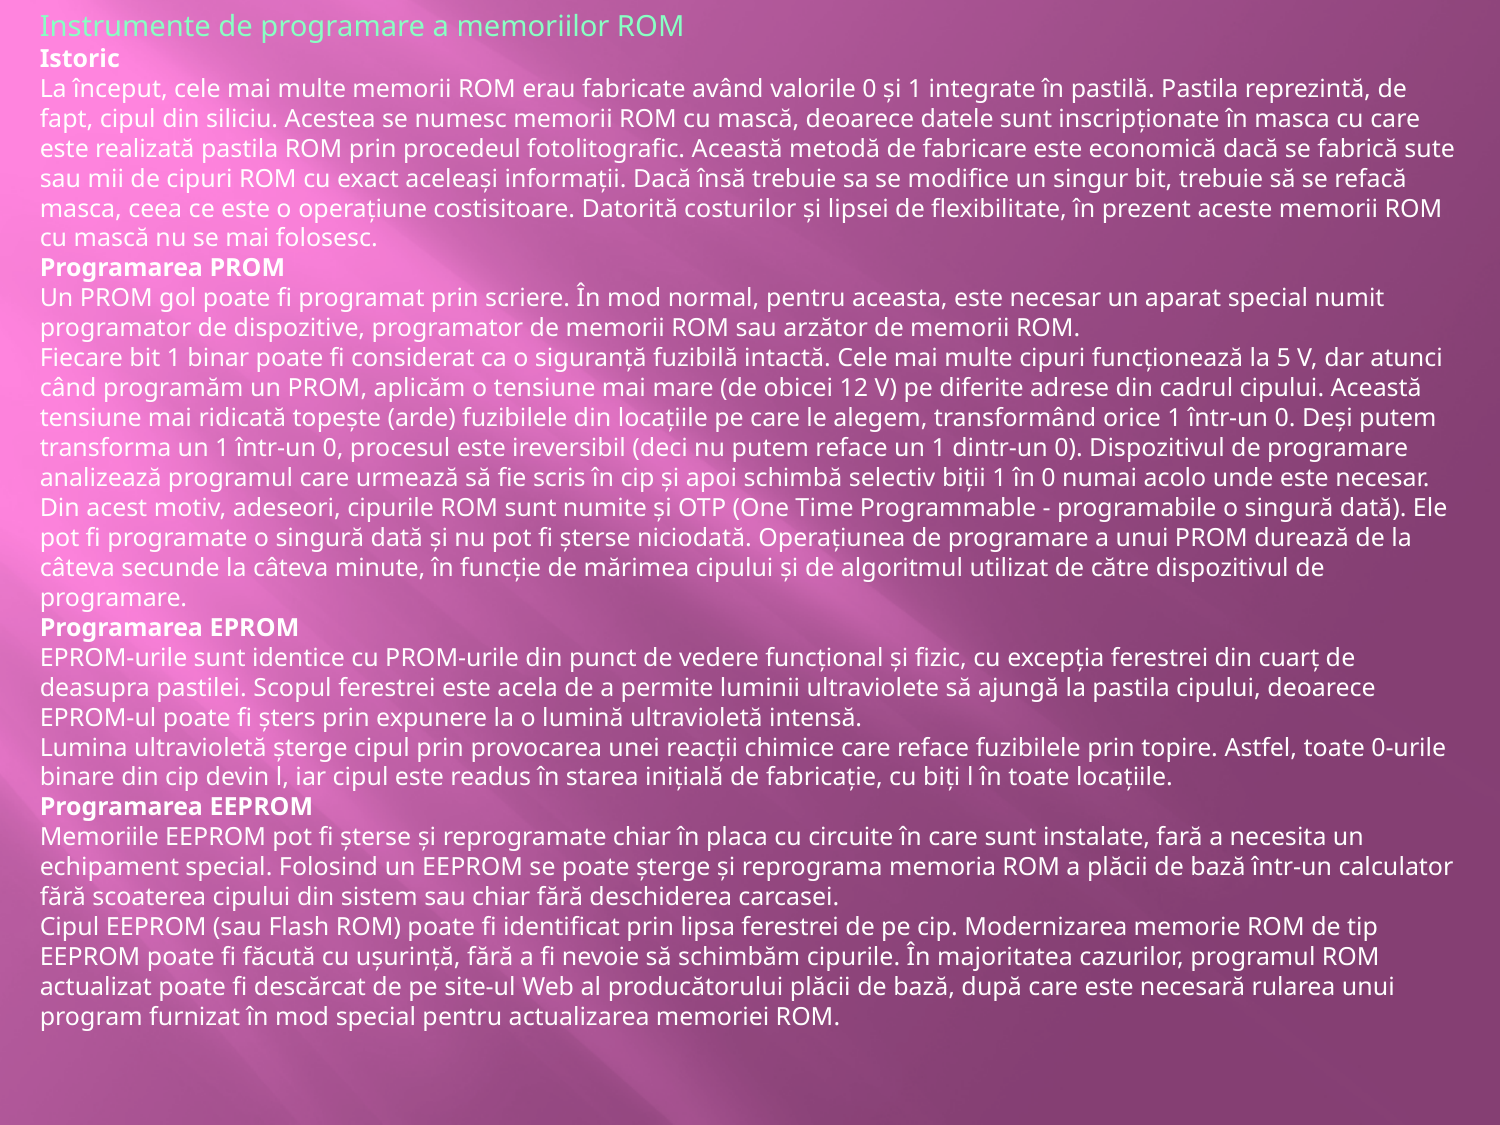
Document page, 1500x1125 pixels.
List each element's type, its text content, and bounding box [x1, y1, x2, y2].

text_box Instrumente de programare a memoriilor ROM Istoric La început, cele mai multe memorii ROM erau fabricate având valorile 0 și 1 integrate în pastilă. Pastila reprezintă, de fapt, cipul din siliciu. Acestea se numesc memorii ROM cu mască, deoarece datele sunt inscripționate în masca cu care este realizată pastila ROM prin procedeul fotolitografic. Această metodă de fabricare este economică dacă se fabrică sute sau mii de cipuri ROM cu exact aceleași informații. Dacă însă trebuie sa se modifice un singur bit, trebuie să se refacă masca, ceea ce este o operațiune costisitoare. Datorită costurilor și lipsei de flexibilitate, în prezent aceste memorii ROM cu mască nu se mai folosesc. Programarea PROM Un PROM gol poate fi programat prin scriere. În mod normal, pentru aceasta, este necesar un aparat special numit programator de dispozitive, programator de memorii ROM sau arzător de memorii ROM. Fiecare bit 1 binar poate fi considerat ca o siguranță fuzibilă intactă. Cele mai multe cipuri funcționează la 5 V, dar atunci când programăm un PROM, aplicăm o tensiune mai mare (de obicei 12 V) pe diferite adrese din cadrul cipului. Această tensiune mai ridicată topește (arde) fuzibilele din locațiile pe care le alegem, transformând orice 1 într-un 0. Deși putem transforma un 1 într-un 0, procesul este ireversibil (deci nu putem reface un 1 dintr-un 0). Dispozitivul de programare analizează programul care urmează să fie scris în cip și apoi schimbă selectiv biții 1 în 0 numai acolo unde este necesar. Din acest motiv, adeseori, cipurile ROM sunt numite și OTP (One Time Programmable - programabile o singură dată). Ele pot fi programate o singură dată și nu pot fi șterse niciodată. Operațiunea de programare a unui PROM durează de la câteva secunde la câteva minute, în funcție de mărimea cipului și de algoritmul utilizat de către dispozitivul de programare. Programarea EPROM EPROM-urile sunt identice cu PROM-urile din punct de vedere funcțional și fizic, cu excepția ferestrei din cuarț de deasupra pastilei. Scopul ferestrei este acela de a permite luminii ultraviolete să ajungă la pastila cipului, deoarece EPROM-ul poate fi șters prin expunere la o lumină ultravioletă intensă. Lumina ultravioletă șterge cipul prin provocarea unei reacții chimice care reface fuzibilele prin topire. Astfel, toate 0-urile binare din cip devin l, iar cipul este readus în starea inițială de fabricație, cu biți l în toate locațiile. Programarea EEPROM Memoriile EEPROM pot fi șterse și reprogramate chiar în placa cu circuite în care sunt instalate, fară a necesita un echipament special. Folosind un EEPROM se poate șterge și reprograma memoria ROM a plăcii de bază într-un calculator fără scoaterea cipului din sistem sau chiar fără deschiderea carcasei. Cipul EEPROM (sau Flash ROM) poate fi identificat prin lipsa ferestrei de pe cip. Modernizarea memorie ROM de tip EEPROM poate fi făcută cu ușurință, fără a fi nevoie să schimbăm cipurile. În majoritatea cazurilor, programul ROM actualizat poate fi descărcat de pe site-ul Web al producătorului plăcii de bază, după care este necesară rularea unui program furnizat în mod special pentru actualizarea memoriei ROM. [24, 0, 1475, 1083]
